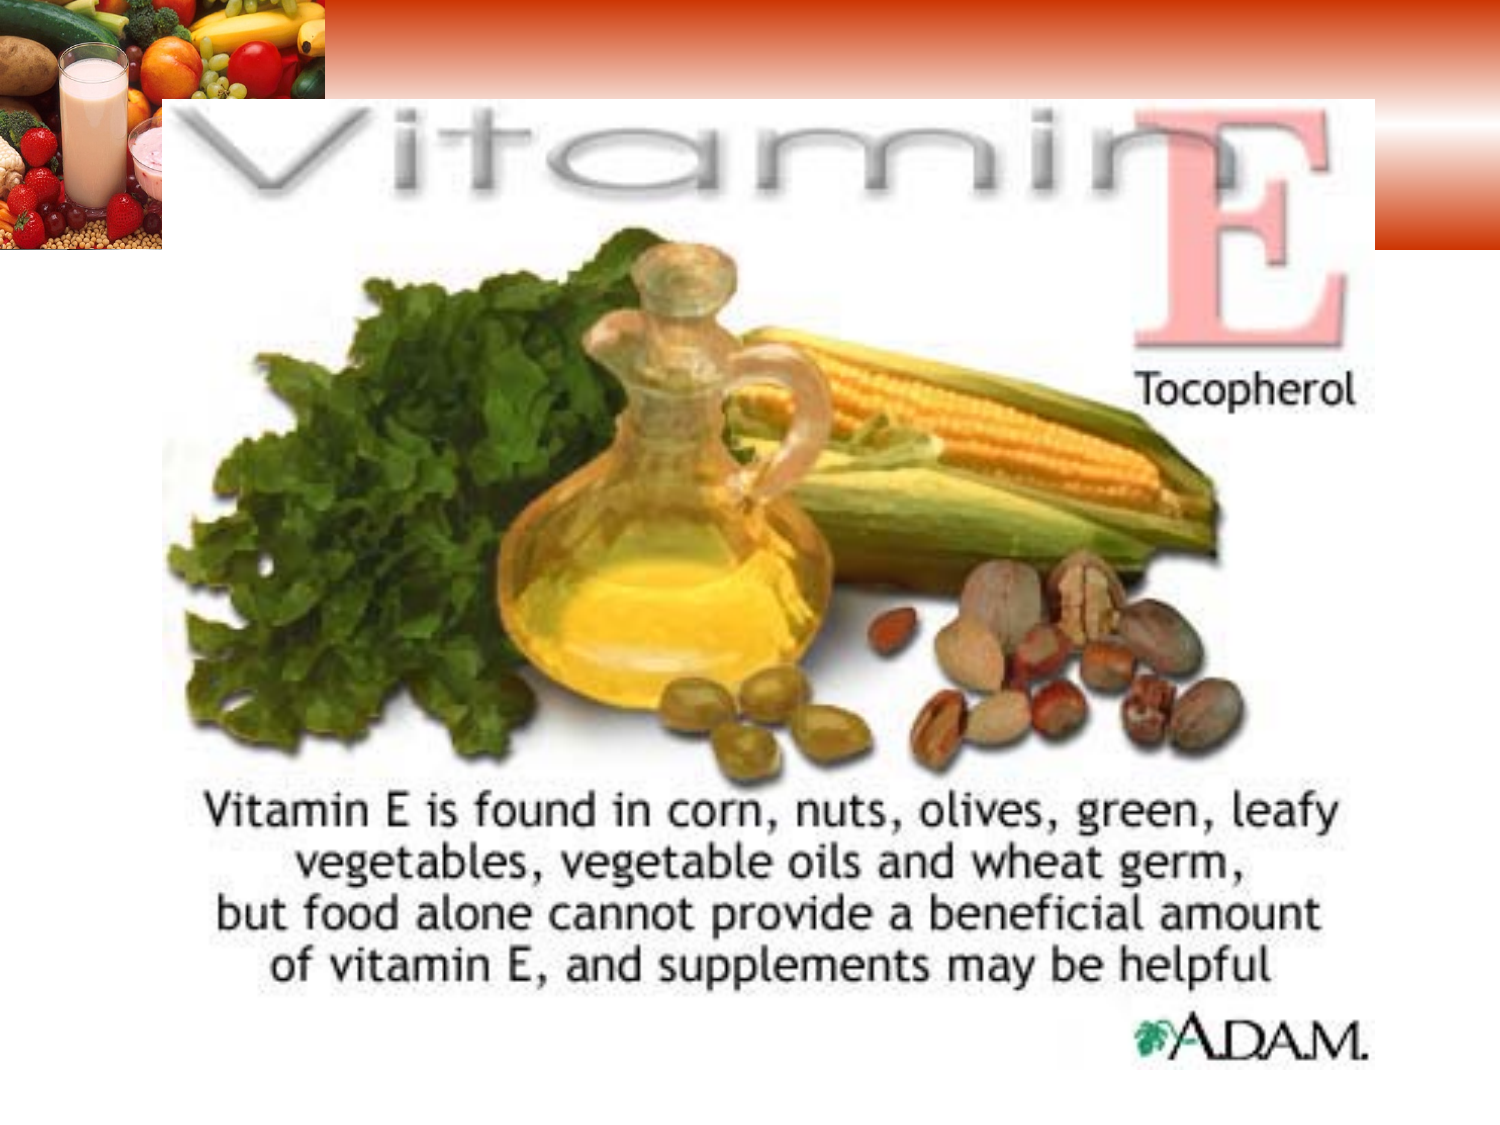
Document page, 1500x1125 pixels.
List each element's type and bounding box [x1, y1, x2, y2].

picture [0, 0, 325, 250]
list [162, 99, 1376, 1070]
